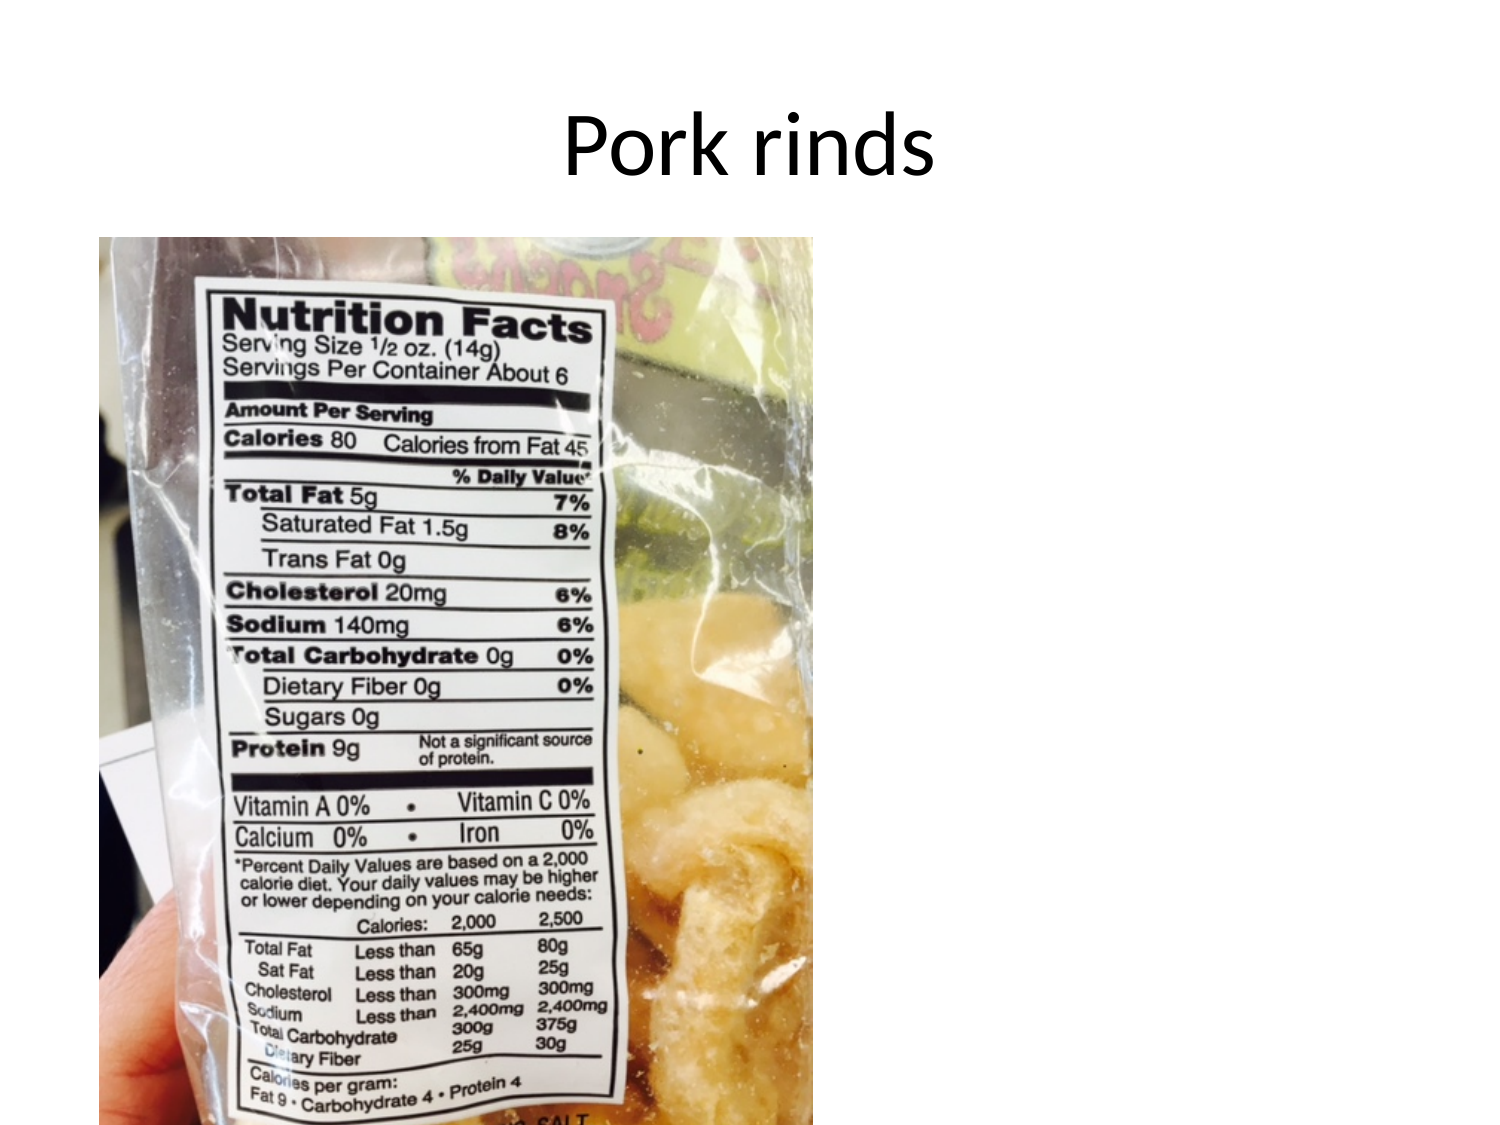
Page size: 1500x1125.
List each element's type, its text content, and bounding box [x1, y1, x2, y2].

picture [99, 237, 813, 1125]
title Pork rinds [75, 45, 1425, 233]
